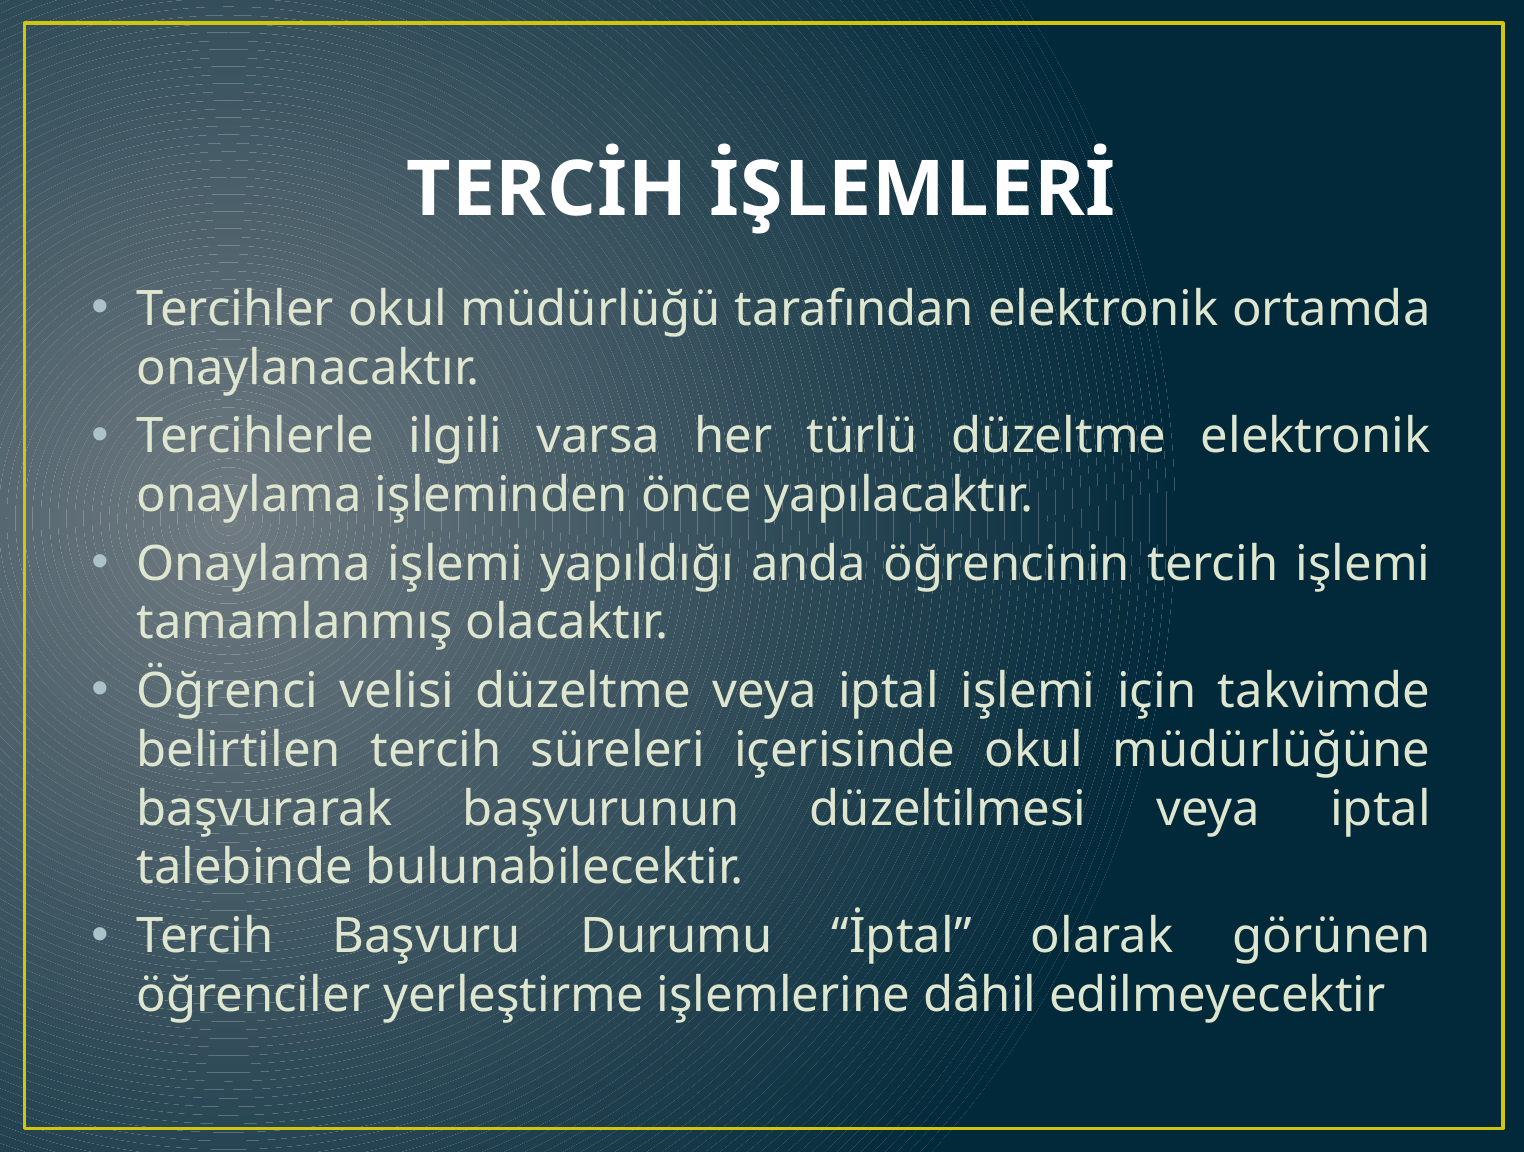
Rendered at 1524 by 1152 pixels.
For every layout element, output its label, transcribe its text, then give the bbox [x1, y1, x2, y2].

list Tercihler okul müdürlüğü tarafından elektronik ortamda onaylanacaktır. Tercihlerle ilgili varsa her türlü düzeltme elektronik onaylama işleminden önce yapılacaktır. Onaylama işlemi yapıldığı anda öğrencinin tercih işlemi tamamlanmış olacaktır. Öğrenci velisi düzeltme veya iptal işlemi için takvimde belirtilen tercih süreleri içerisinde okul müdürlüğüne başvurarak başvurunun düzeltilmesi veya iptal talebinde bulunabilecektir. Tercih Başvuru Durumu “İptal” olarak görünen öğrenciler yerleştirme işlemlerine dâhil edilmeyecektir [76, 268, 1448, 1029]
title TERCİH İŞLEMLERİ [76, 46, 1448, 239]
